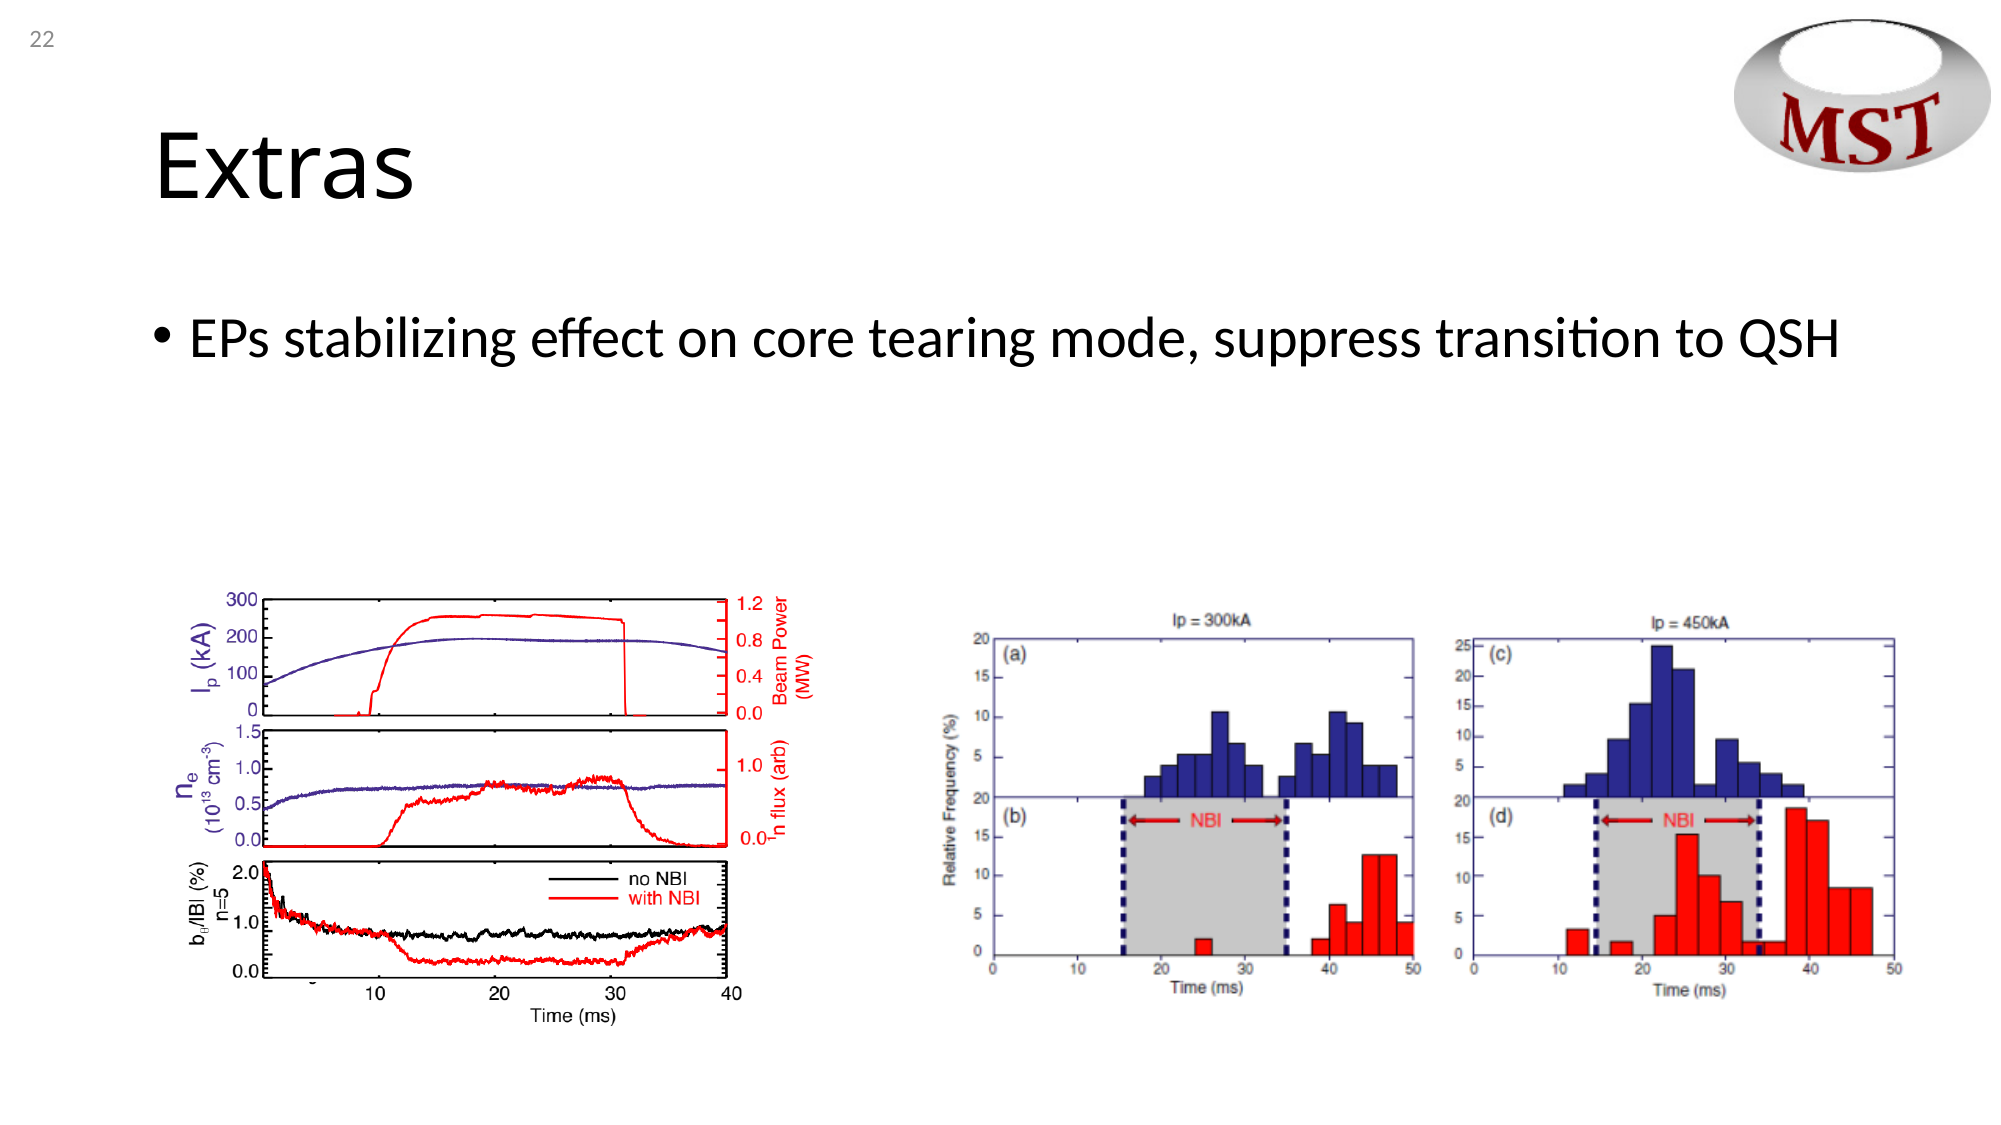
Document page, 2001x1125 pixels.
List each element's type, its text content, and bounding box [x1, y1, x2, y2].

title Extras [137, 59, 1863, 278]
picture [919, 588, 1955, 1014]
slide_number 22 [14, 7, 465, 68]
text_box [168, 590, 877, 1036]
picture [1734, 17, 1991, 206]
list EPs stabilizing effect on core tearing mode, suppress transition to QSH [137, 299, 1863, 1014]
